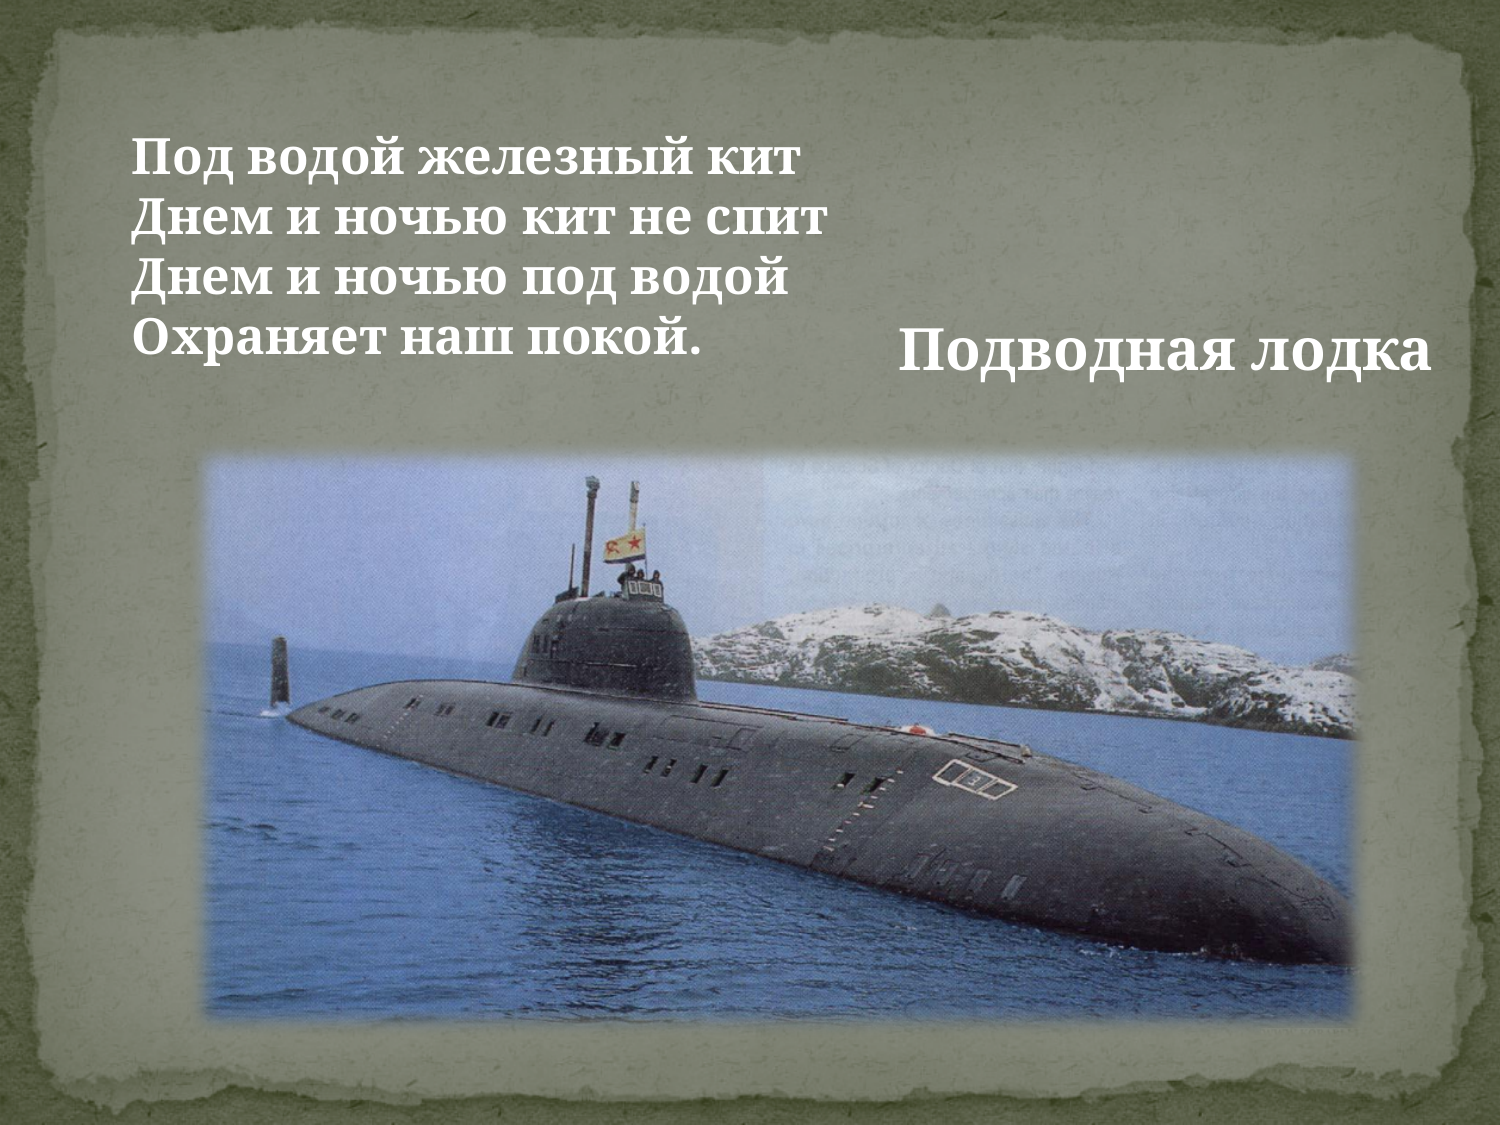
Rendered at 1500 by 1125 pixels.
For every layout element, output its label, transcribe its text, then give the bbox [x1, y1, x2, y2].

text_box Подводная лодка [883, 304, 1449, 390]
text_box Под водой железный кит Днем и ночью кит не спит Днем и ночью под водой Охраняет наш покой. [117, 117, 1125, 372]
picture [188, 440, 1371, 1038]
